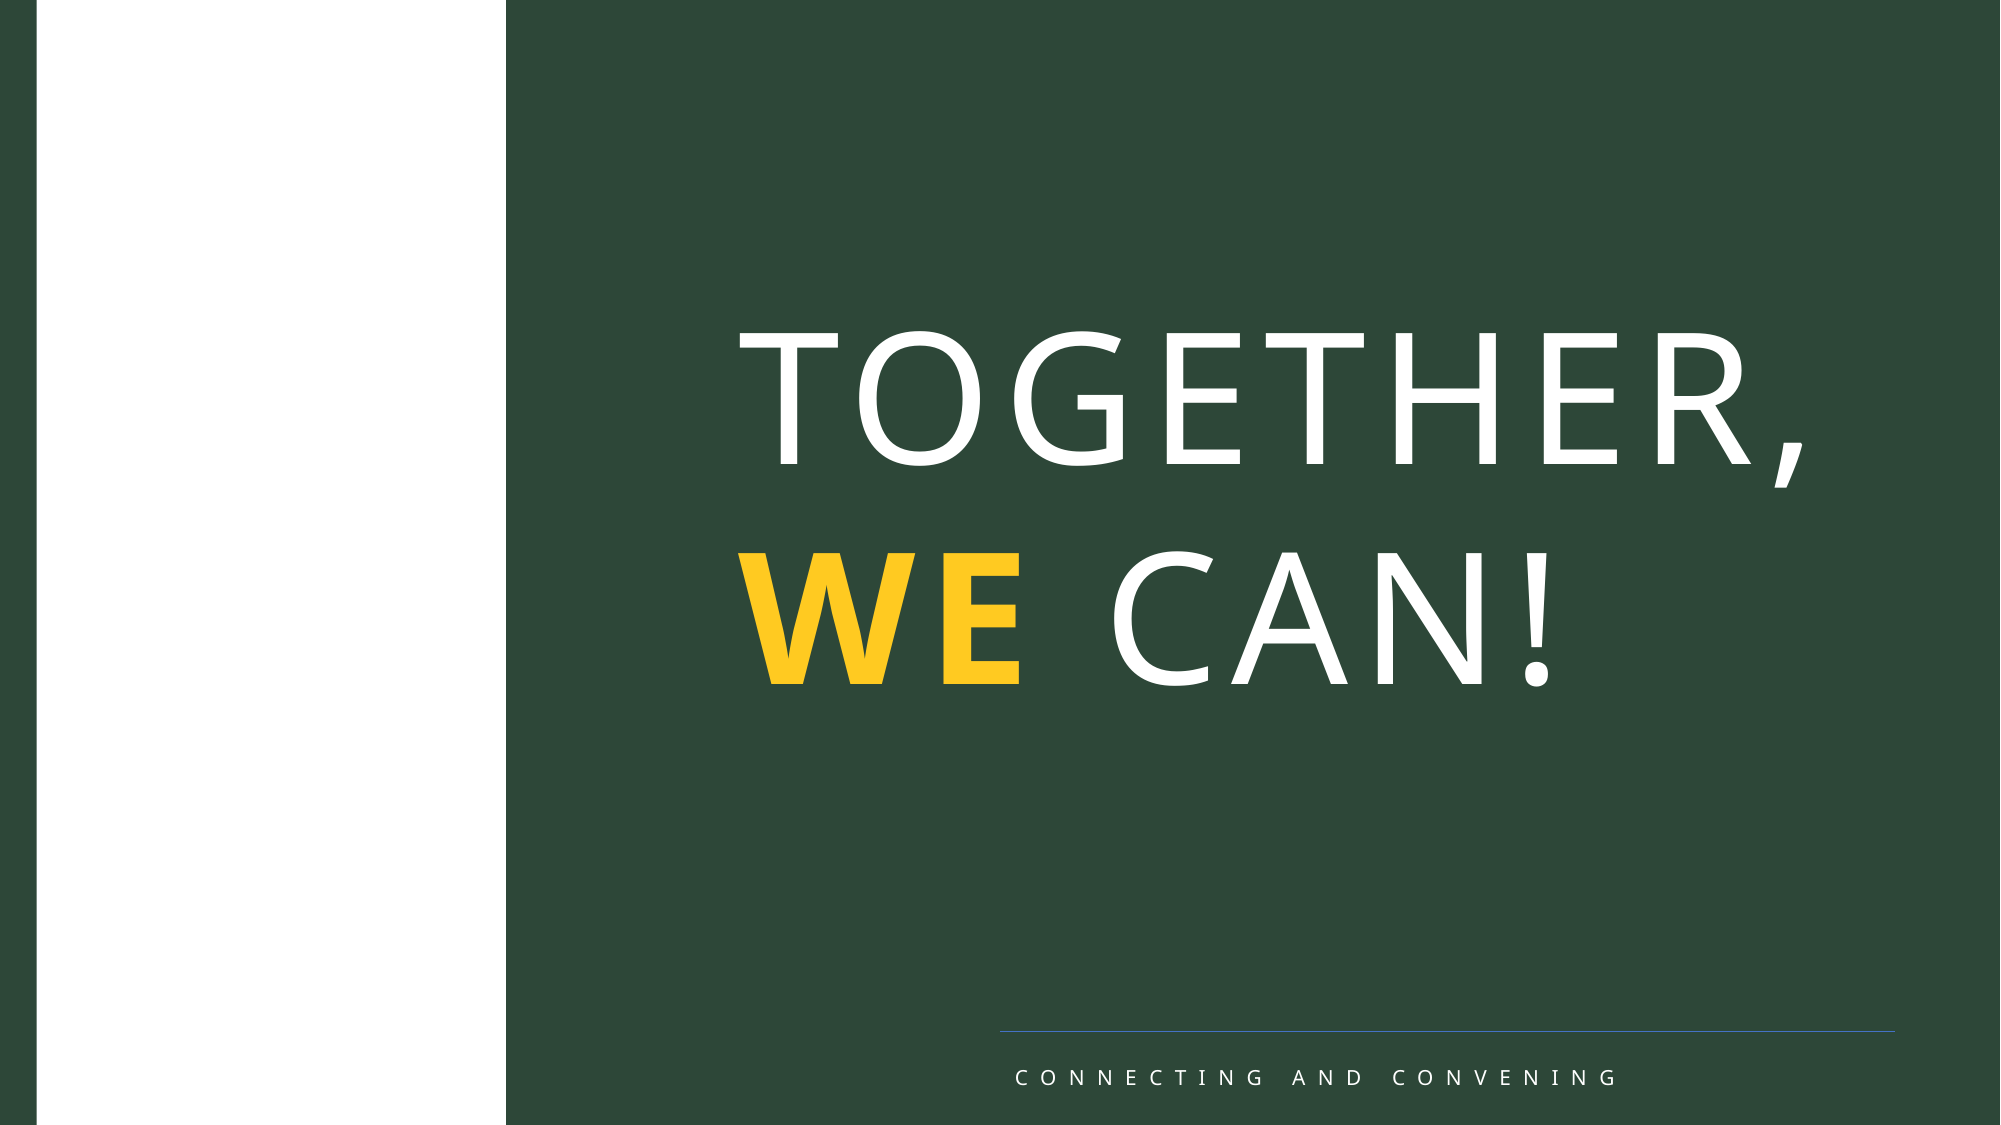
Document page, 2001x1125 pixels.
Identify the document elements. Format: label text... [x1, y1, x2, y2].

text_box [0, 0, 38, 1125]
text_box [505, 0, 2000, 1125]
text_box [999, 1031, 1939, 1098]
text_box TOGETHER, WE CAN! [723, 273, 1882, 729]
